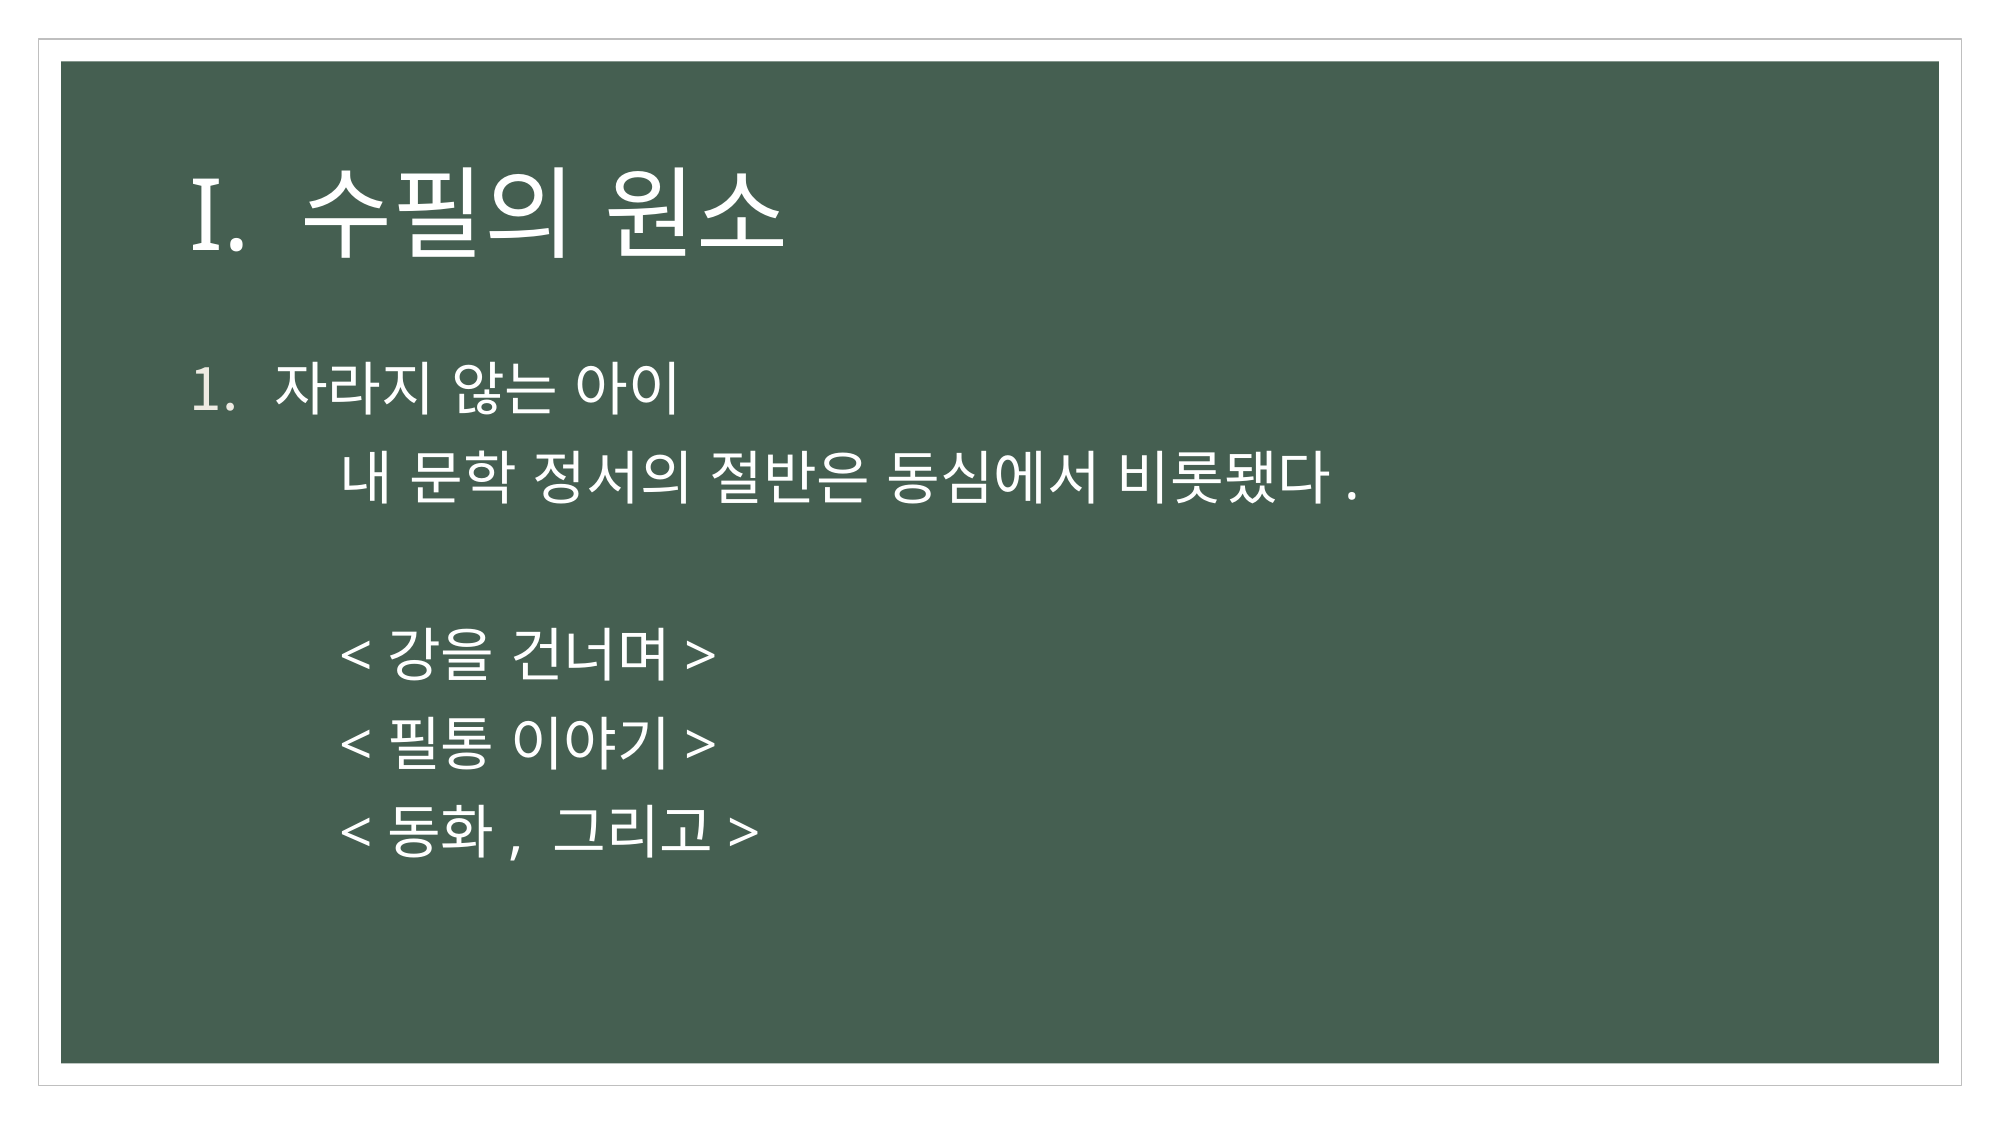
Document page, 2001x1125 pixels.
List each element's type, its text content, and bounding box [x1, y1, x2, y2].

list 자라지 않는 아이 내 문학 정서의 절반은 동심에서 비롯됐다. <강을 건너며> <필통 이야기> <동화, 그리고> [174, 345, 1825, 990]
title I. 수필의 원소 [174, 105, 1825, 331]
